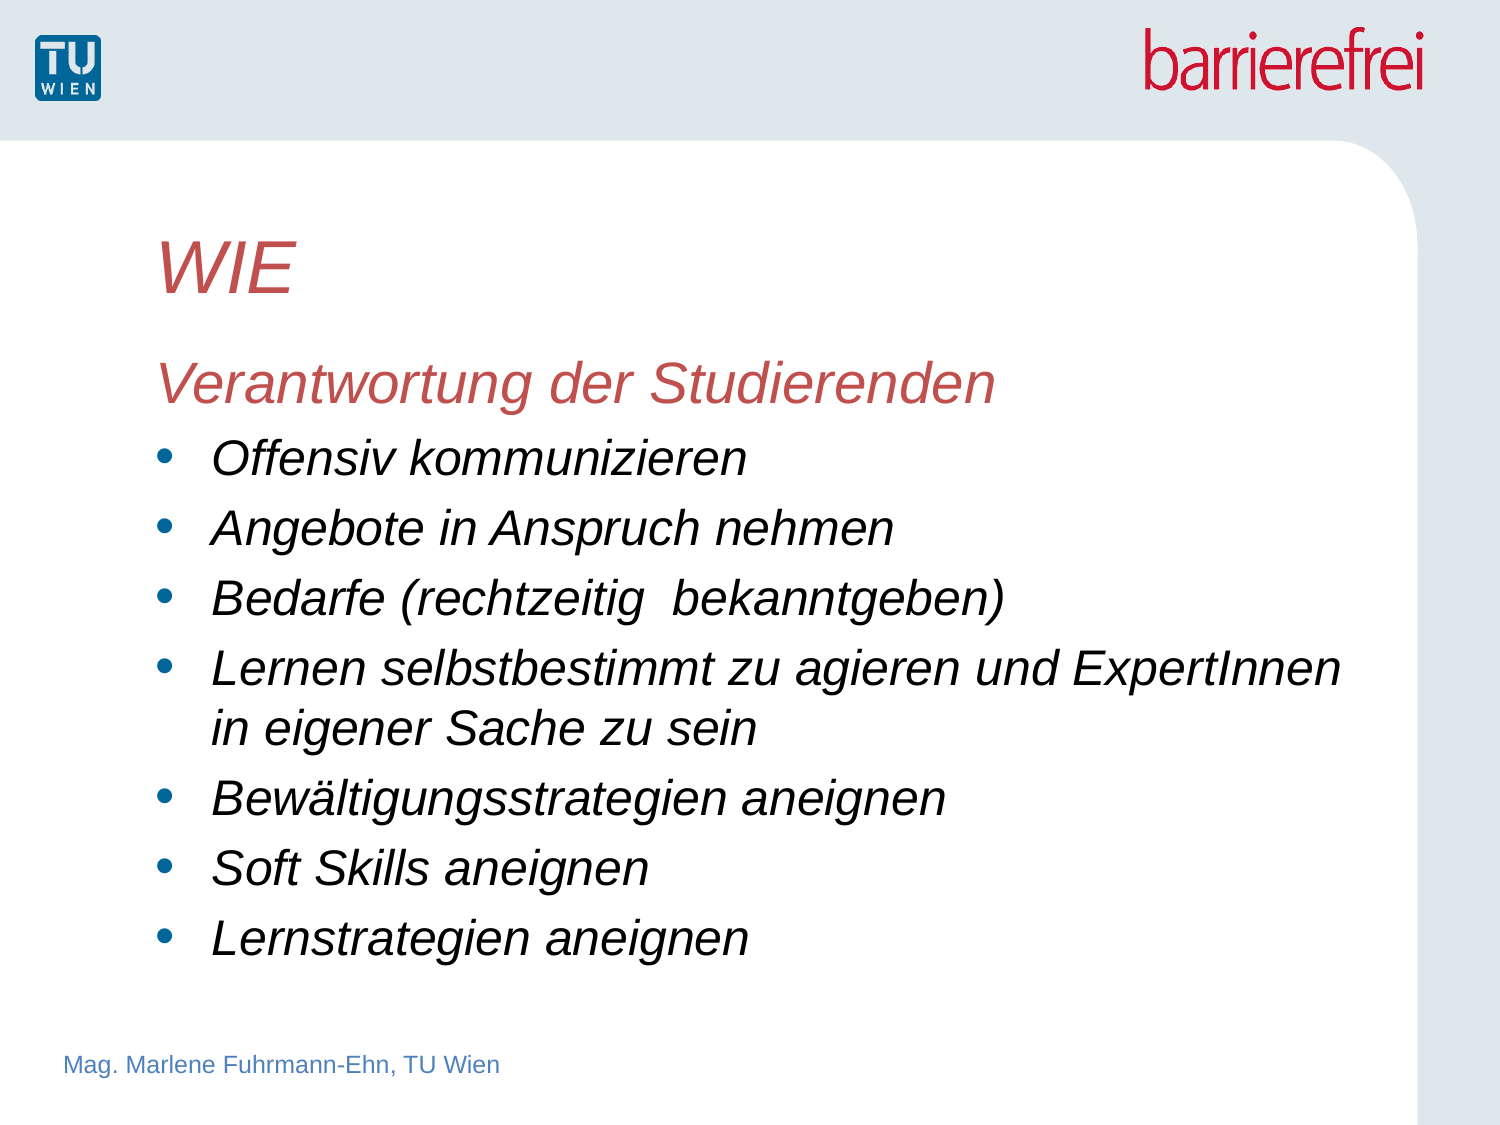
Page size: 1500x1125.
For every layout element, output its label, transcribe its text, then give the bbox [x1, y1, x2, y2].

picture [72, 83, 78, 94]
list Verantwortung der Studierenden Offensiv kommunizieren Angebote in Anspruch nehmen Bedarfe (rechtzeitig bekanntgeben) Lernen selbstbestimmt zu agieren und ExpertInnen in eigener Sache zu sein Bewältigungsstrategien aneignen Soft Skills aneignen Lernstrategien aneignen [140, 338, 1360, 1005]
footer Mag. Marlene Fuhrmann-Ehn, TU Wien [41, 1024, 988, 1103]
picture [50, 51, 56, 74]
picture [47, 85, 53, 94]
title WIE [140, 210, 1360, 338]
picture [90, 83, 94, 94]
picture [42, 83, 46, 94]
picture [1139, 18, 1436, 97]
picture [69, 42, 80, 74]
picture [83, 42, 94, 74]
picture [41, 42, 64, 48]
